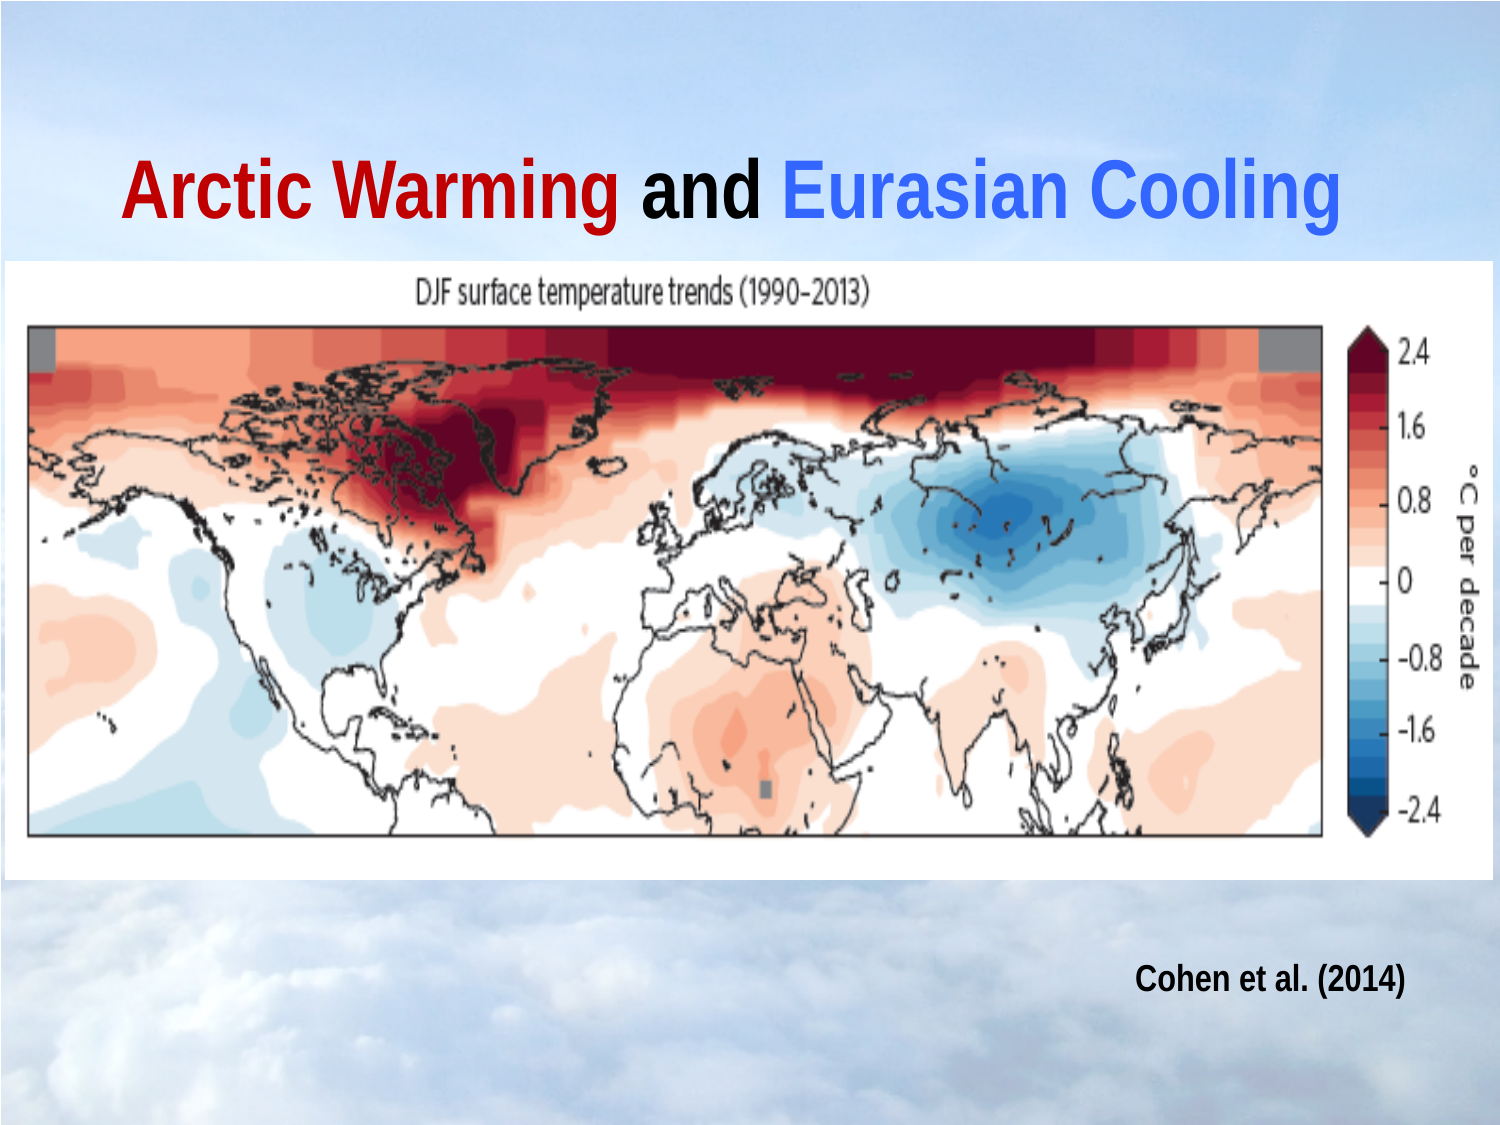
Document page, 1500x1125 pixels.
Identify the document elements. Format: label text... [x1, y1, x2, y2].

text_box Cohen et al. (2014) [1120, 946, 1421, 1007]
text_box Arctic Warming and Eurasian Cooling [78, 127, 1385, 243]
picture [4, 261, 1494, 881]
